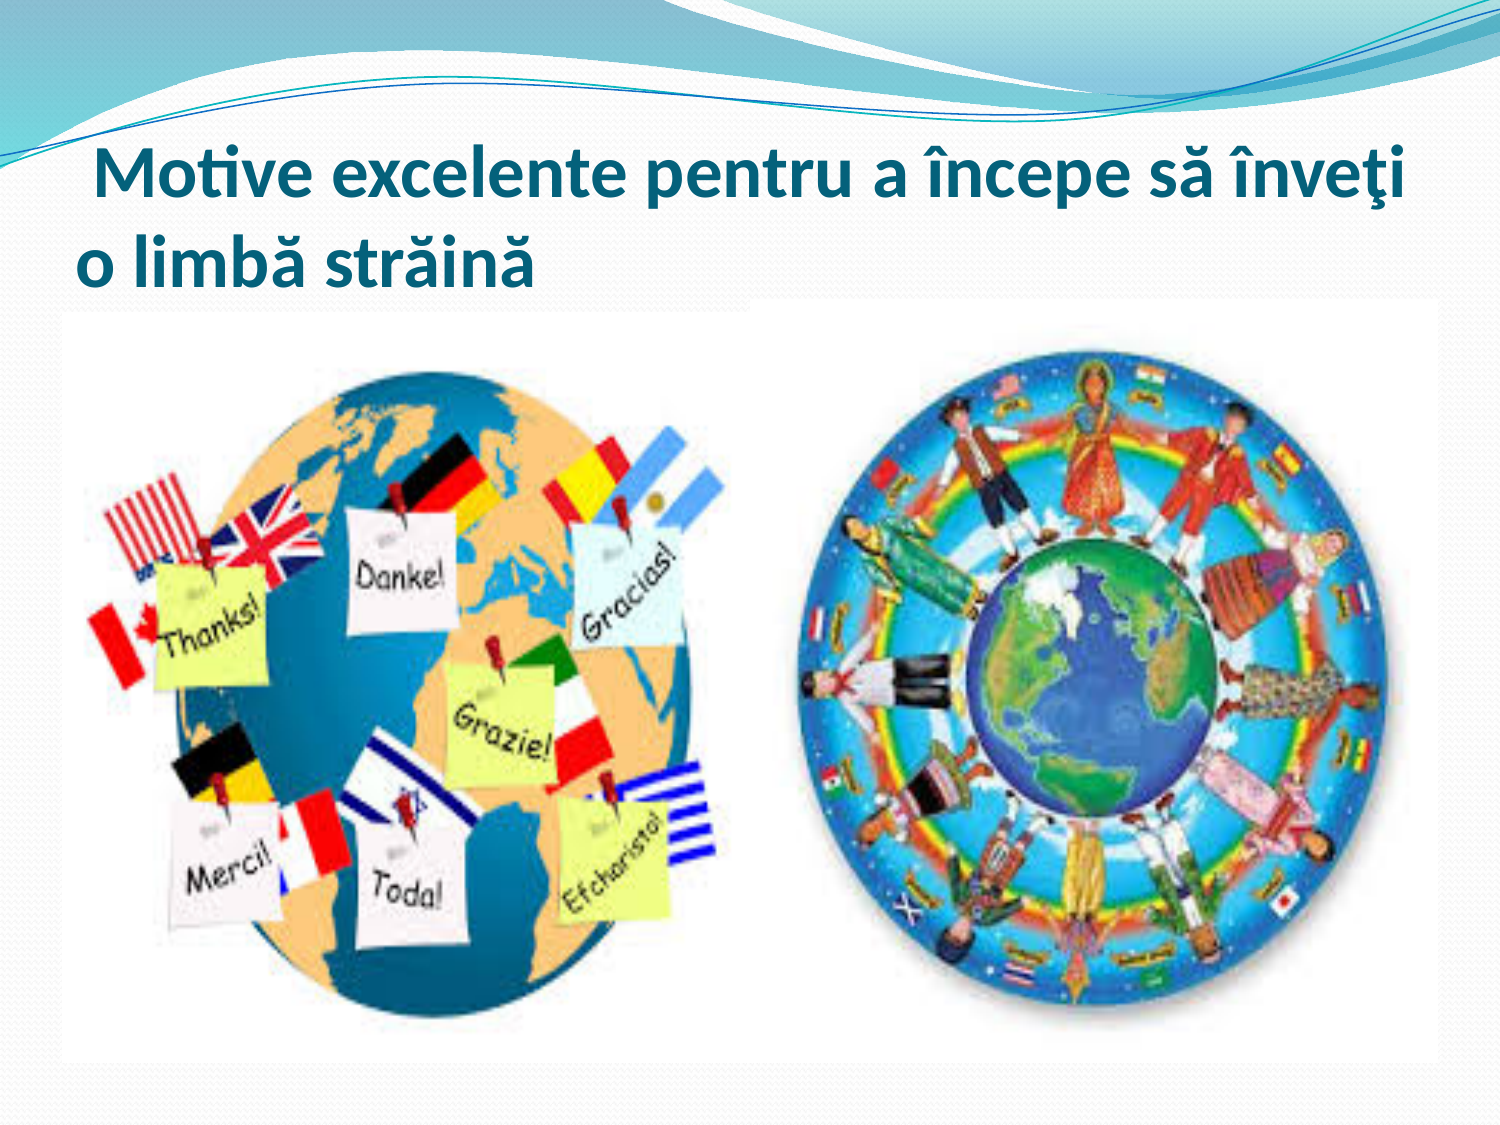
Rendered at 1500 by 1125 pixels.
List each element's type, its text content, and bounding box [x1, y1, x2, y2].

picture [749, 299, 1438, 1063]
picture [62, 312, 744, 1063]
title Motive excelente pentru a începe să înveţi o limbă străină [75, 115, 1425, 303]
